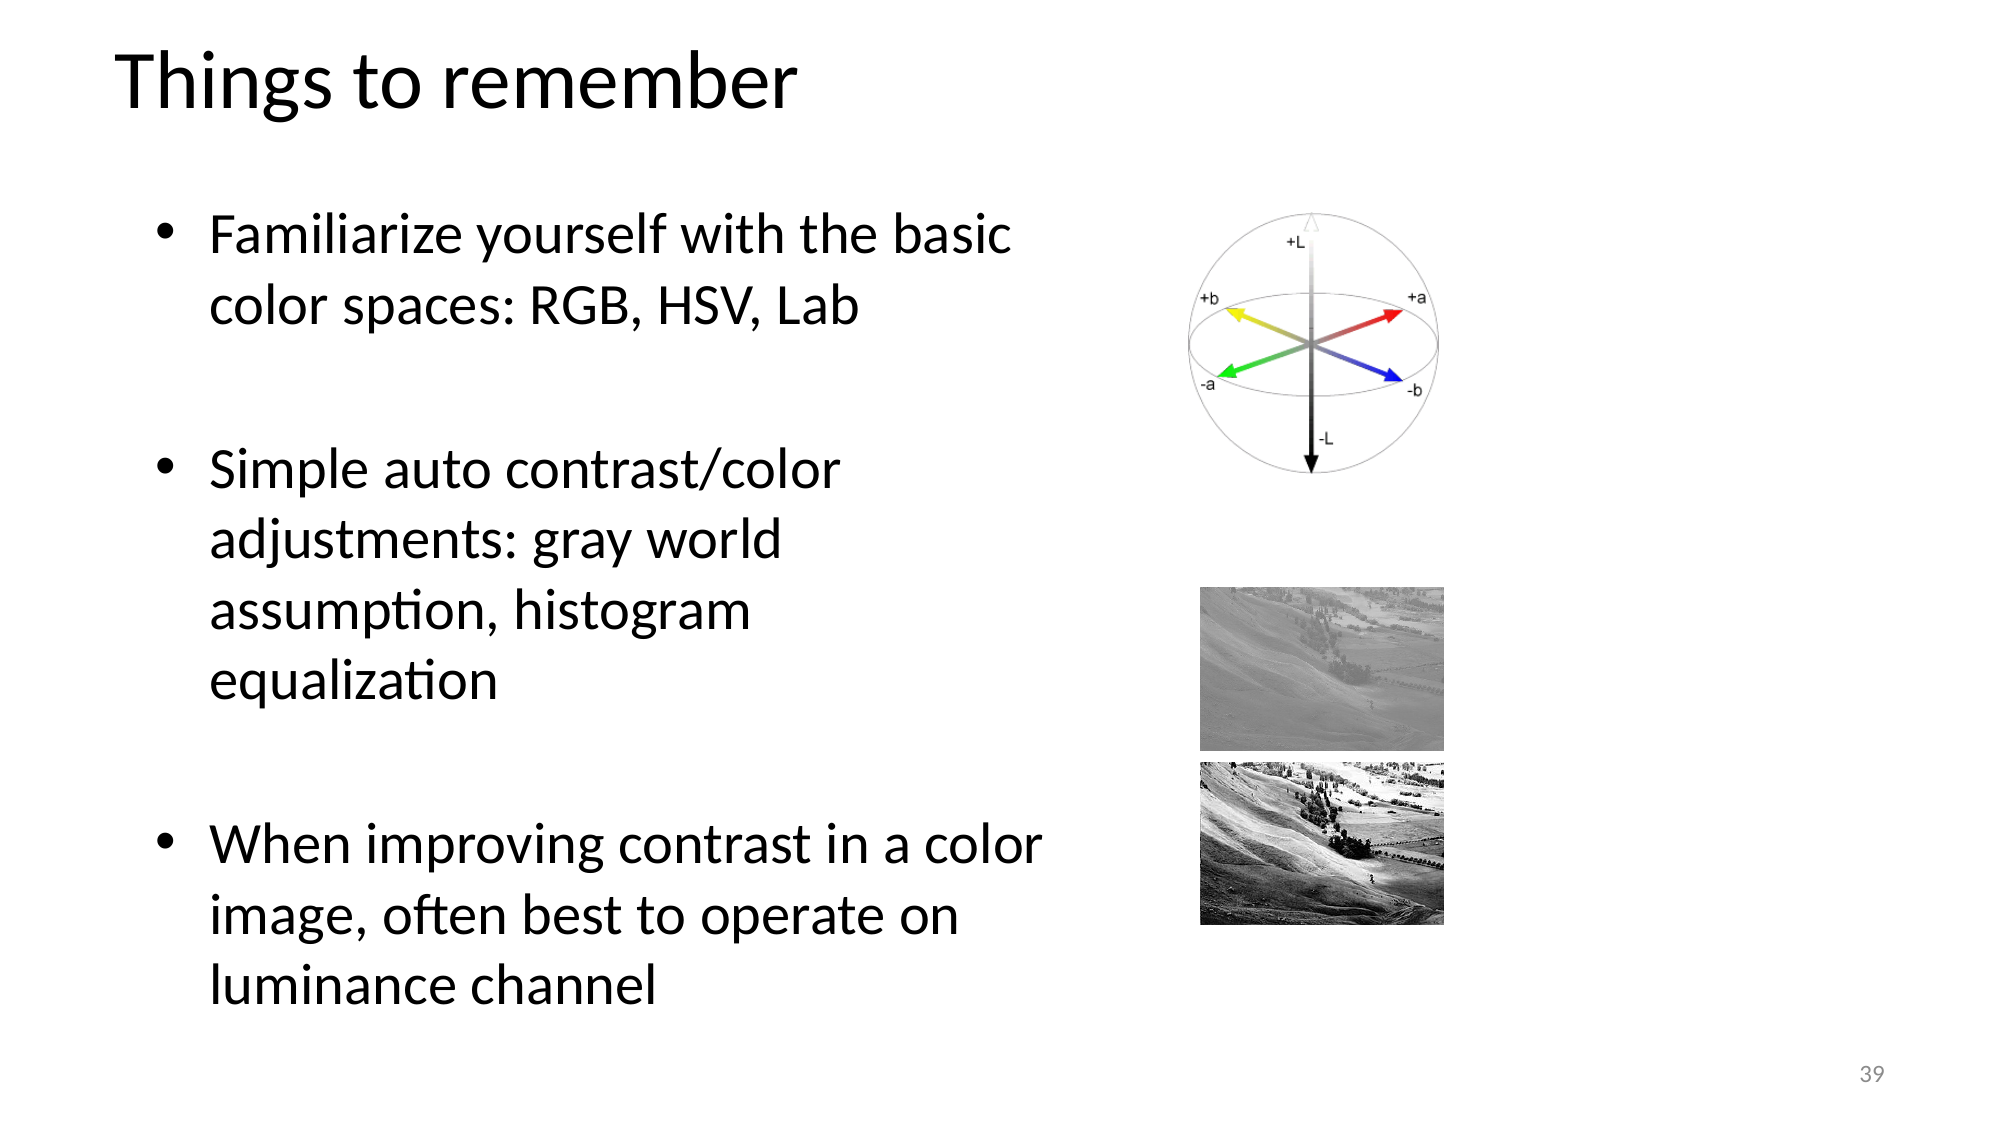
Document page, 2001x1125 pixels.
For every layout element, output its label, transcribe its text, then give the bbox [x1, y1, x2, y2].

title Things to remember [99, 0, 1901, 151]
picture [1199, 587, 1444, 751]
list Familiarize yourself with the basic color spaces: RGB, HSV, Lab Simple auto contrast/color adjustments: gray world assumption, histogram equalization When improving contrast in a color image, often best to operate on luminance channel [140, 187, 1067, 1031]
slide_number 39 [1433, 1042, 1900, 1103]
picture [1199, 762, 1444, 926]
picture [1188, 212, 1439, 474]
